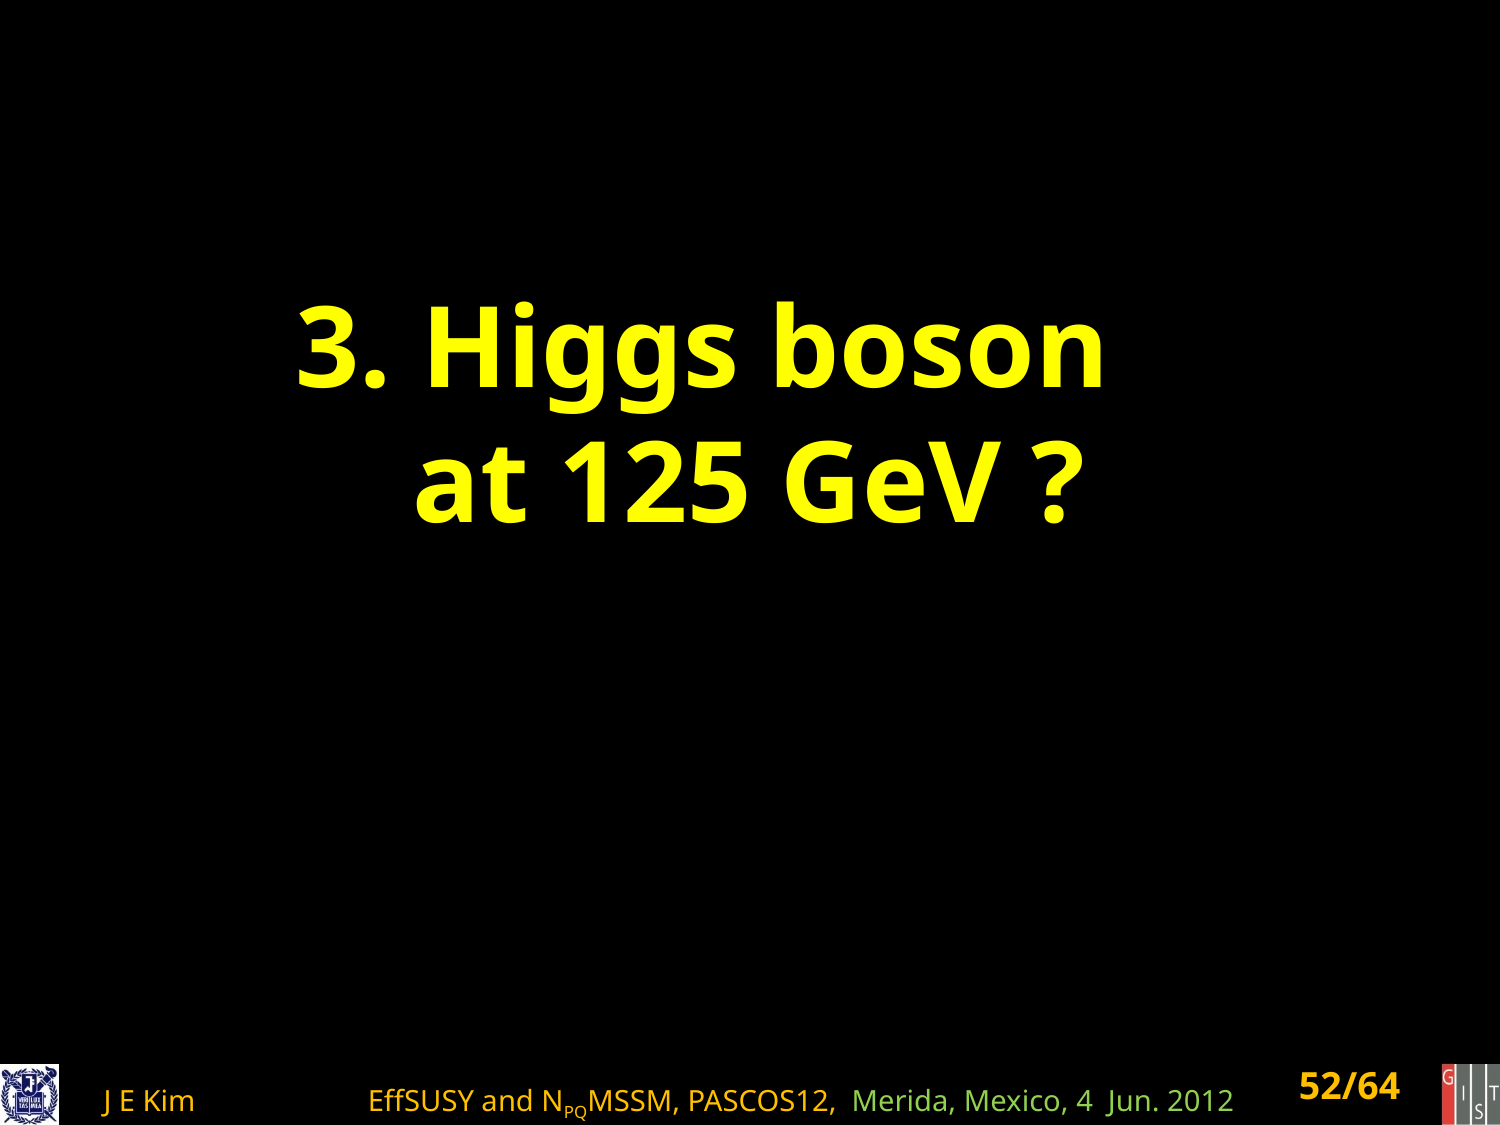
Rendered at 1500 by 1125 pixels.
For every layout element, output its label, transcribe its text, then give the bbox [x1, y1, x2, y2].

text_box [0, 1054, 1500, 1125]
text_box 3. Higgs boson at 125 GeV ? [281, 187, 1289, 553]
